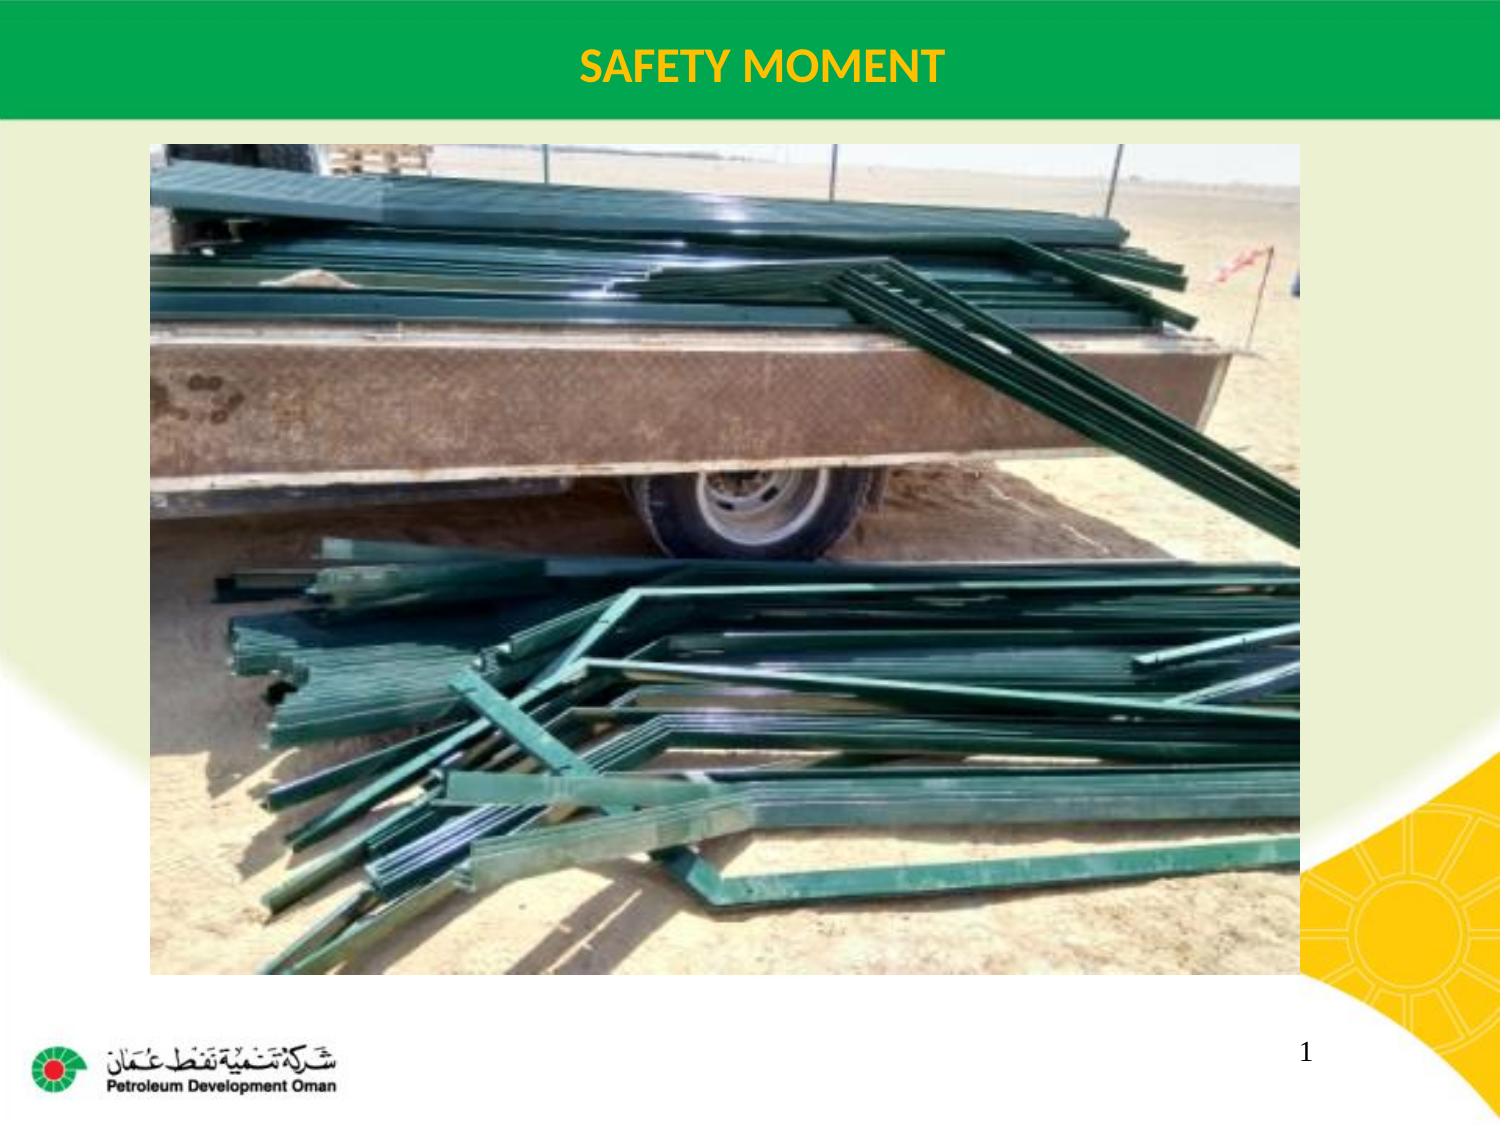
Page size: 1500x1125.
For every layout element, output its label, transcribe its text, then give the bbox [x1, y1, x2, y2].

slide_number 1 [1149, 1024, 1463, 1101]
text_box SAFETY MOMENT [24, 24, 1500, 100]
picture [0, 0, 1500, 1125]
